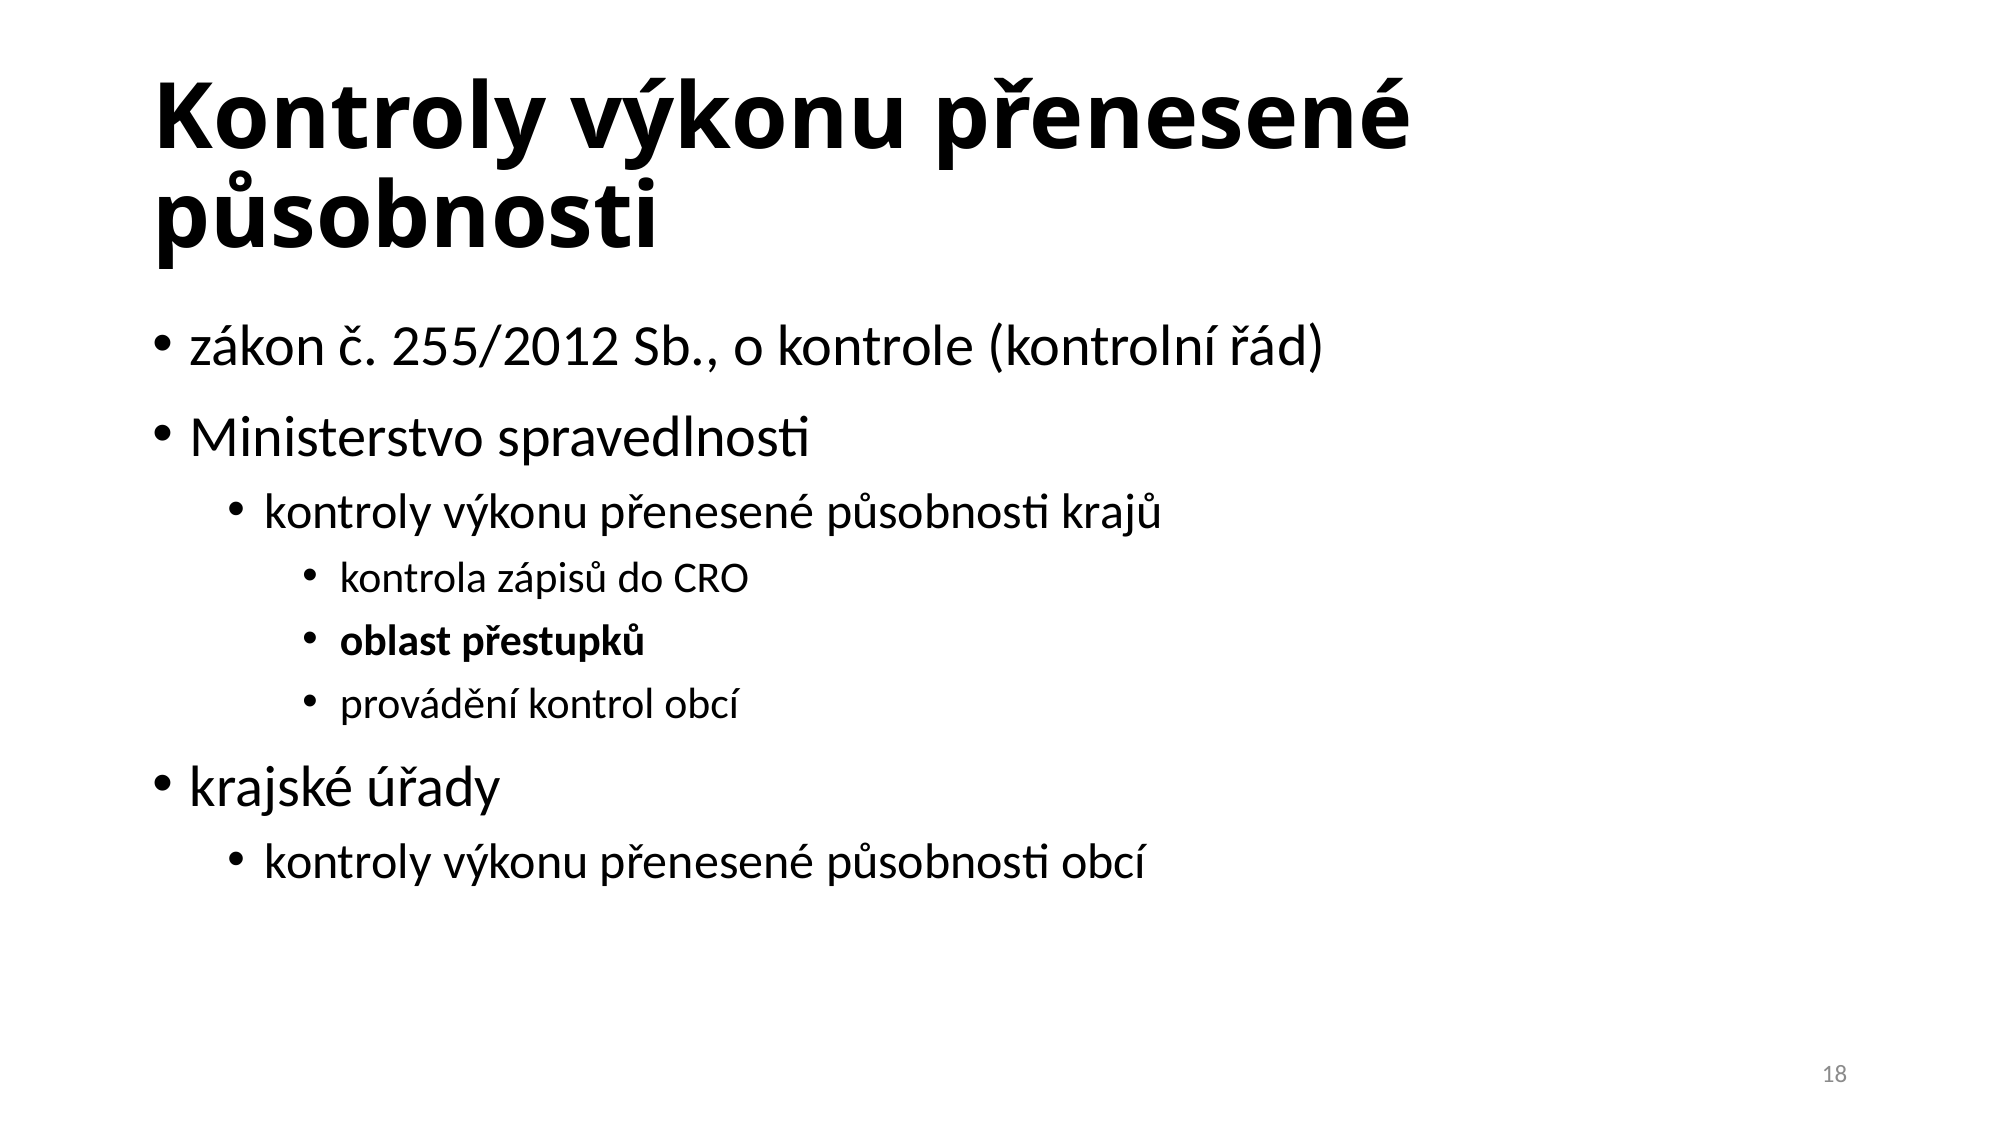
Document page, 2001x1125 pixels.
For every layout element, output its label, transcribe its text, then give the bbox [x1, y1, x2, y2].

slide_number 18 [1412, 1042, 1863, 1103]
title Kontroly výkonu přenesené působnosti [137, 59, 1863, 278]
list zákon č. 255/2012 Sb., o kontrole (kontrolní řád) Ministerstvo spravedlnosti kontroly výkonu přenesené působnosti krajů kontrola zápisů do CRO oblast přestupků provádění kontrol obcí krajské úřady kontroly výkonu přenesené působnosti obcí [137, 299, 1863, 1014]
